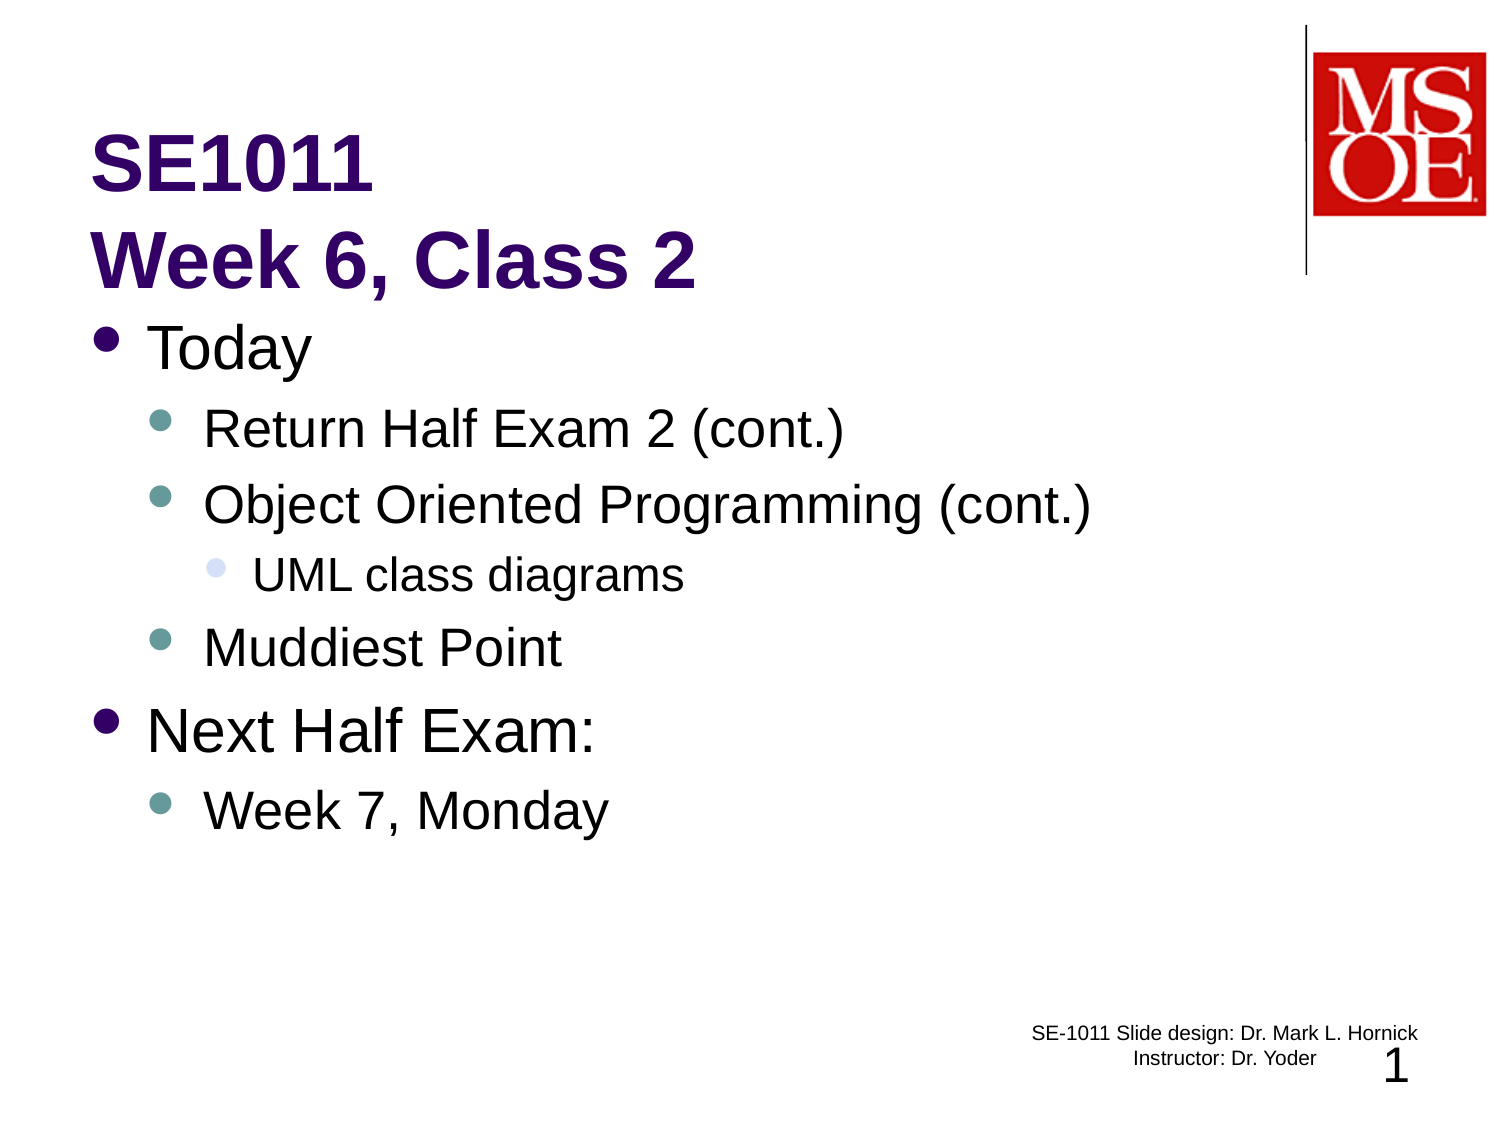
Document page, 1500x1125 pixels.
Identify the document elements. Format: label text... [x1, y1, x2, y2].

picture [1312, 37, 1488, 232]
list Today Return Half Exam 2 (cont.) Object Oriented Programming (cont.) UML class diagrams Muddiest Point Next Half Exam: Week 7, Monday [74, 299, 1426, 1076]
title SE1011 Week 6, Class 2 [74, 99, 1313, 299]
slide_number 1 [1074, 1024, 1426, 1101]
footer SE-1011 Slide design: Dr. Mark L. Hornick Instructor: Dr. Yoder [987, 1012, 1463, 1088]
